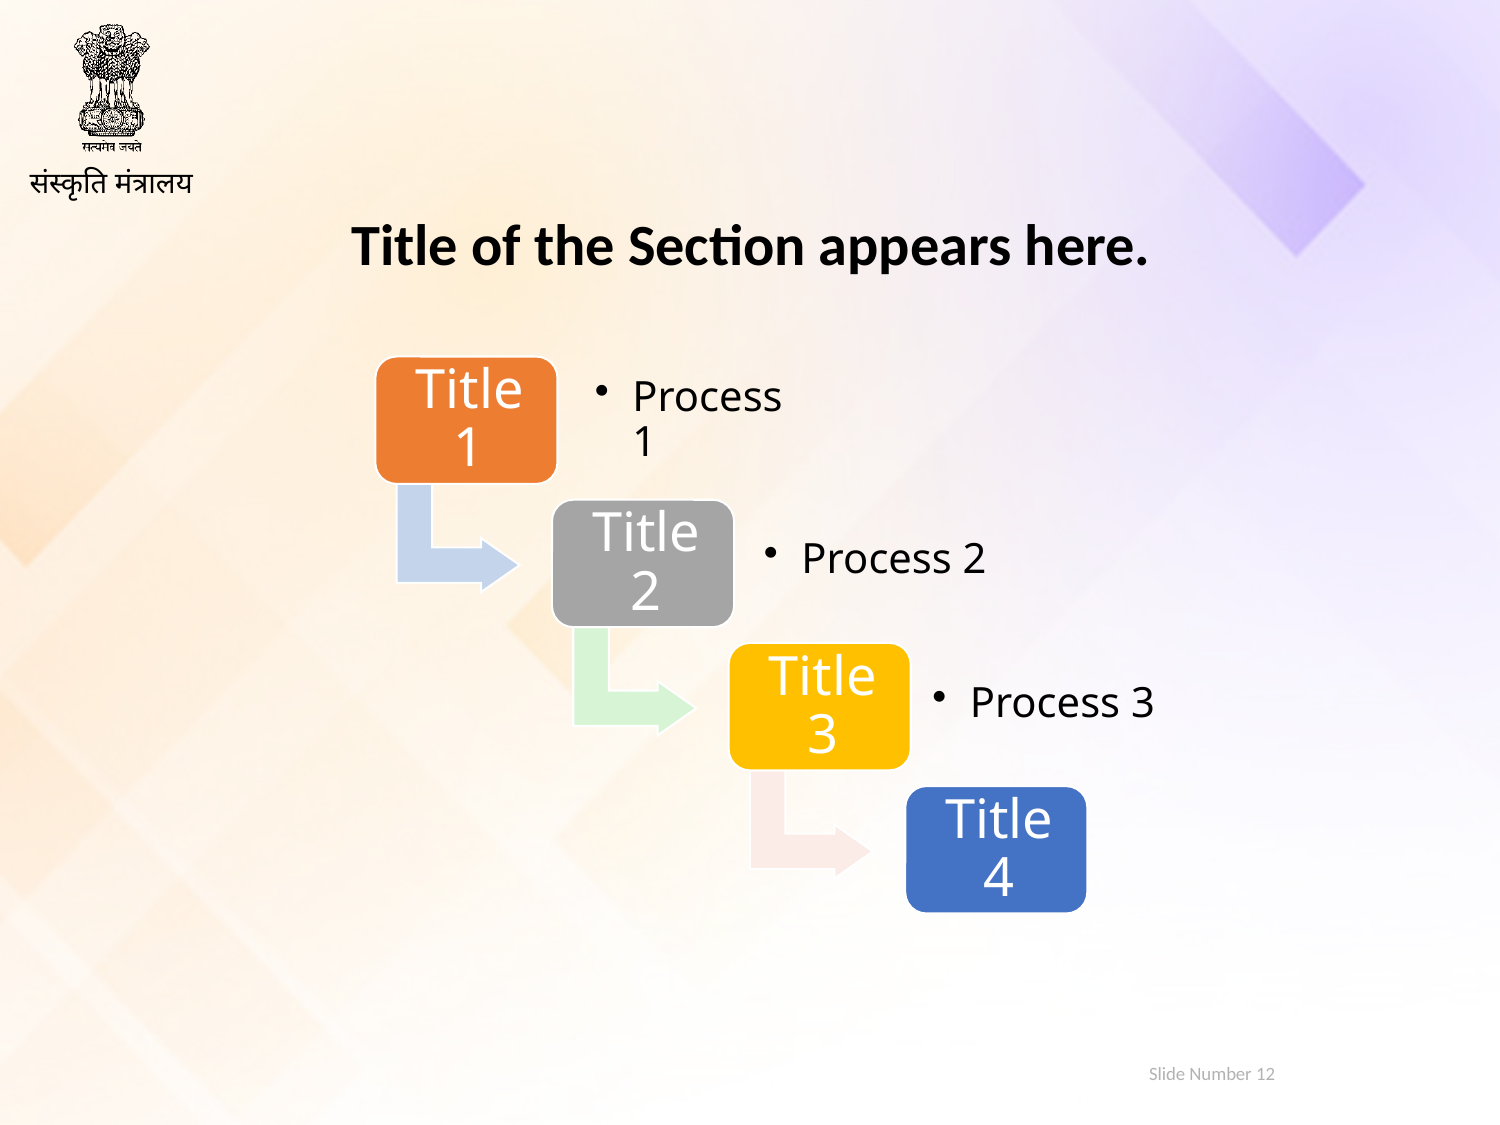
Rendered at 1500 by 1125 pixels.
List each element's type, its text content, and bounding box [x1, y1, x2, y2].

slide_number 12 [952, 1042, 1290, 1103]
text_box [279, 353, 1221, 917]
list संस्कृति मंत्रालय [0, 161, 222, 260]
text_box Title of the Section appears here. [336, 207, 1306, 327]
picture [69, 19, 153, 156]
